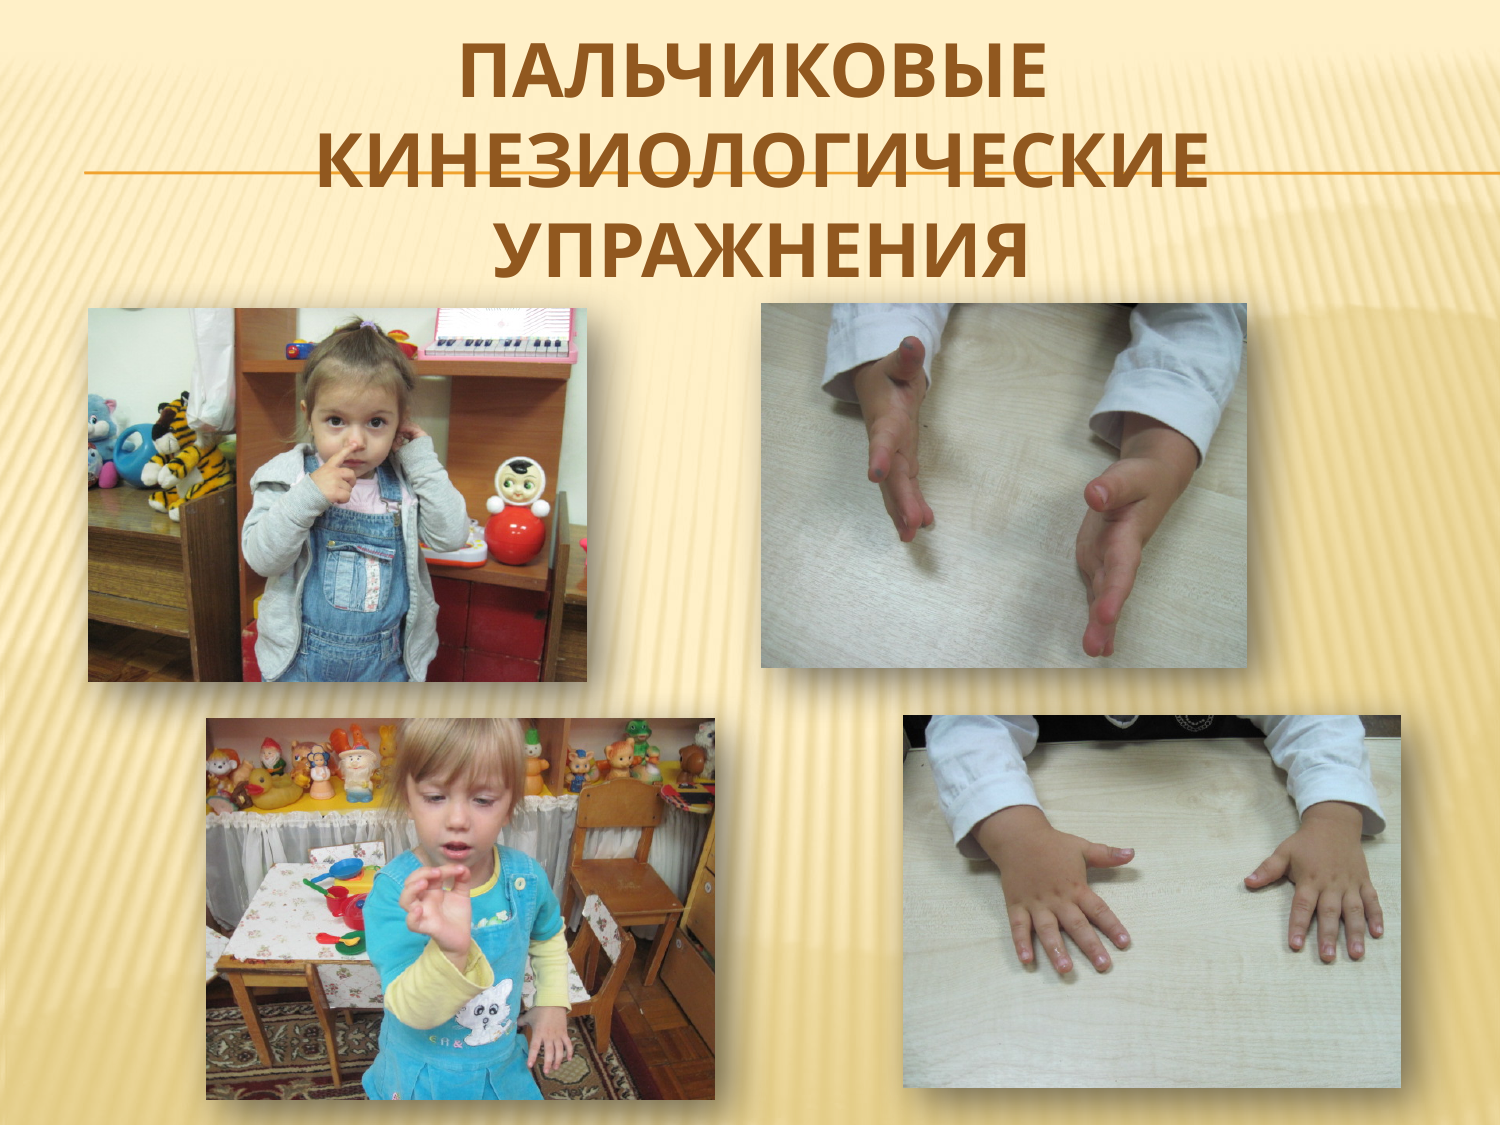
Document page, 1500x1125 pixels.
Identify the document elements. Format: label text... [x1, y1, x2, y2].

title Пальчиковые кинезиологические упражнения [75, 40, 1451, 275]
picture [88, 308, 587, 683]
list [903, 714, 1401, 1089]
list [761, 303, 1247, 668]
picture [206, 718, 715, 1100]
